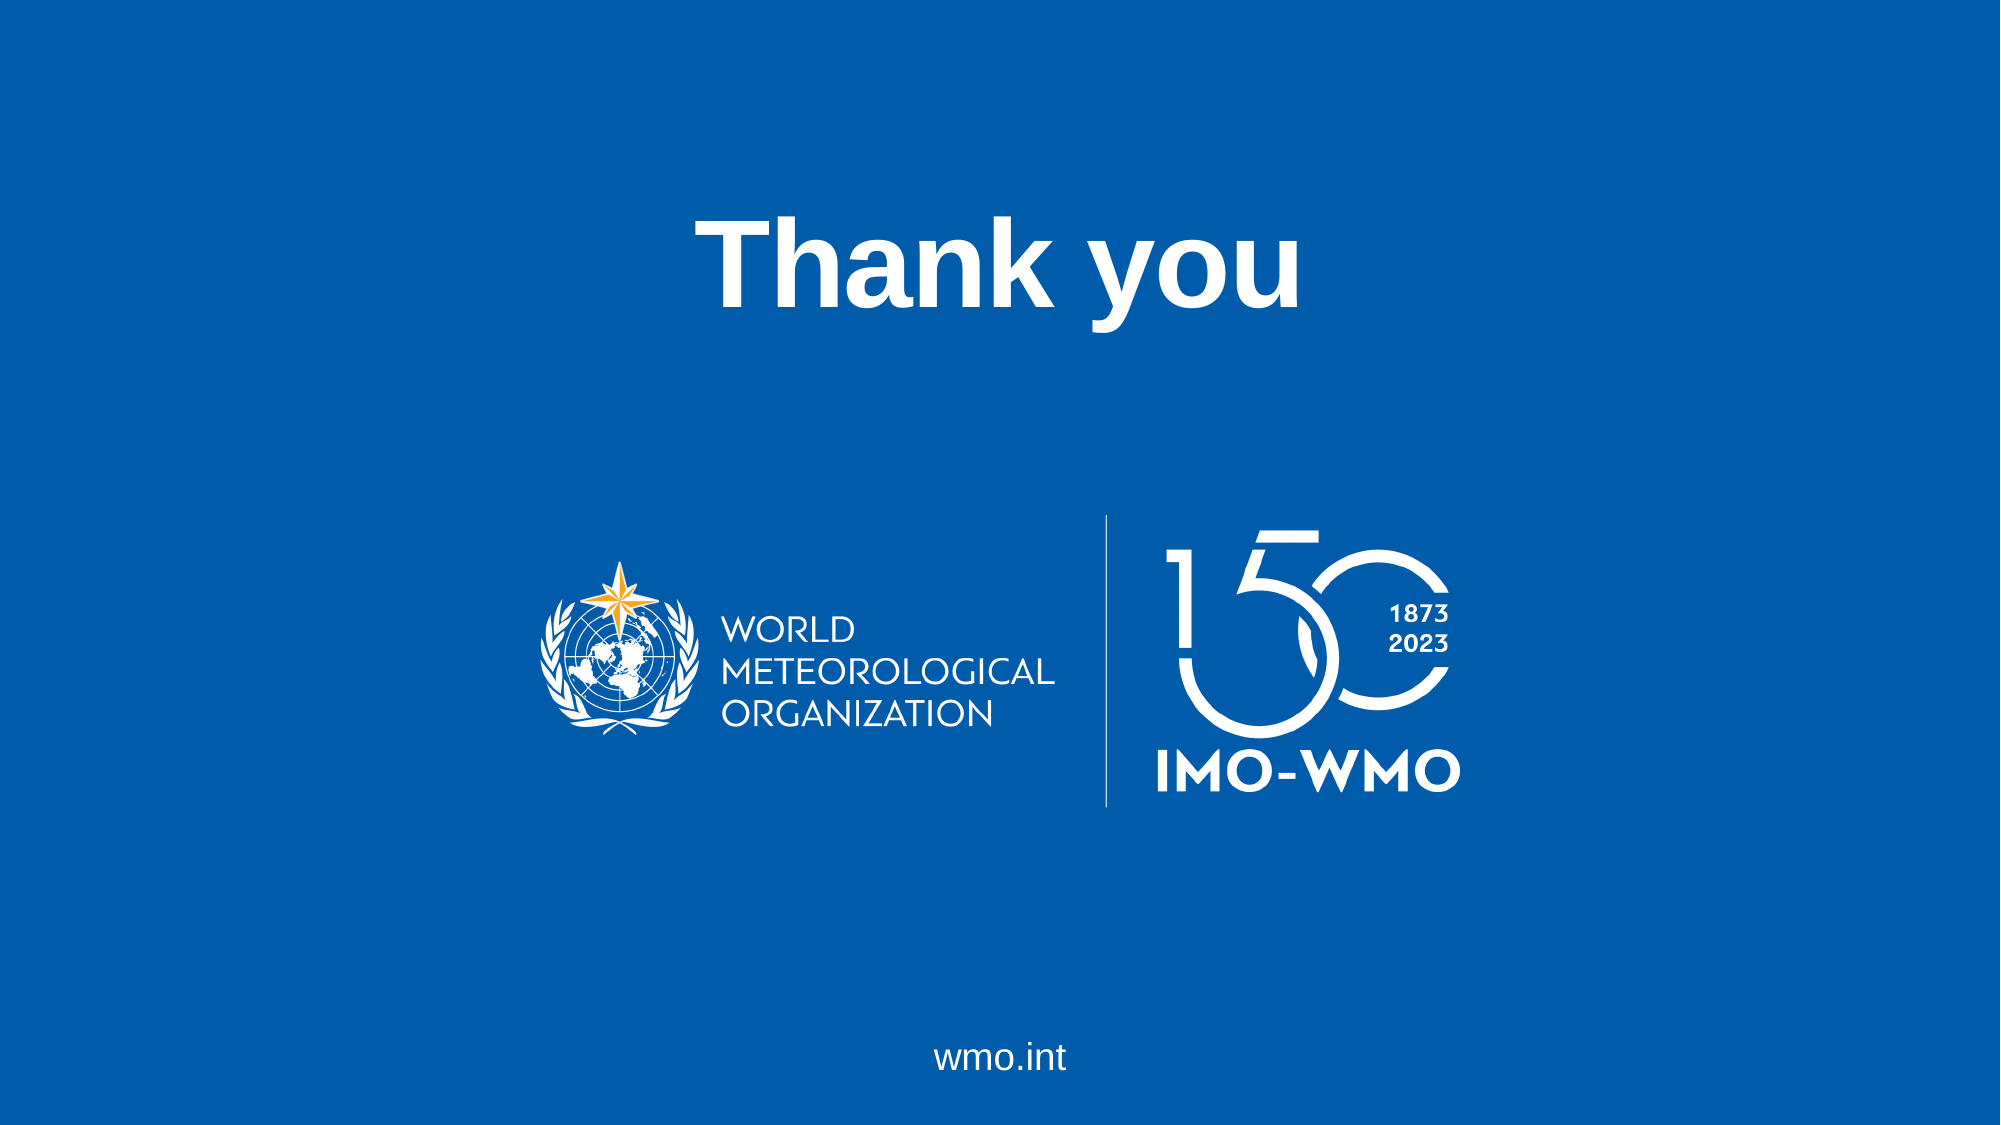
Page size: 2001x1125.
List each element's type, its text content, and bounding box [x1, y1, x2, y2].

text_box Thank you [501, 187, 1499, 340]
picture [484, 457, 1515, 860]
text_box wmo.int [627, 976, 1373, 1111]
